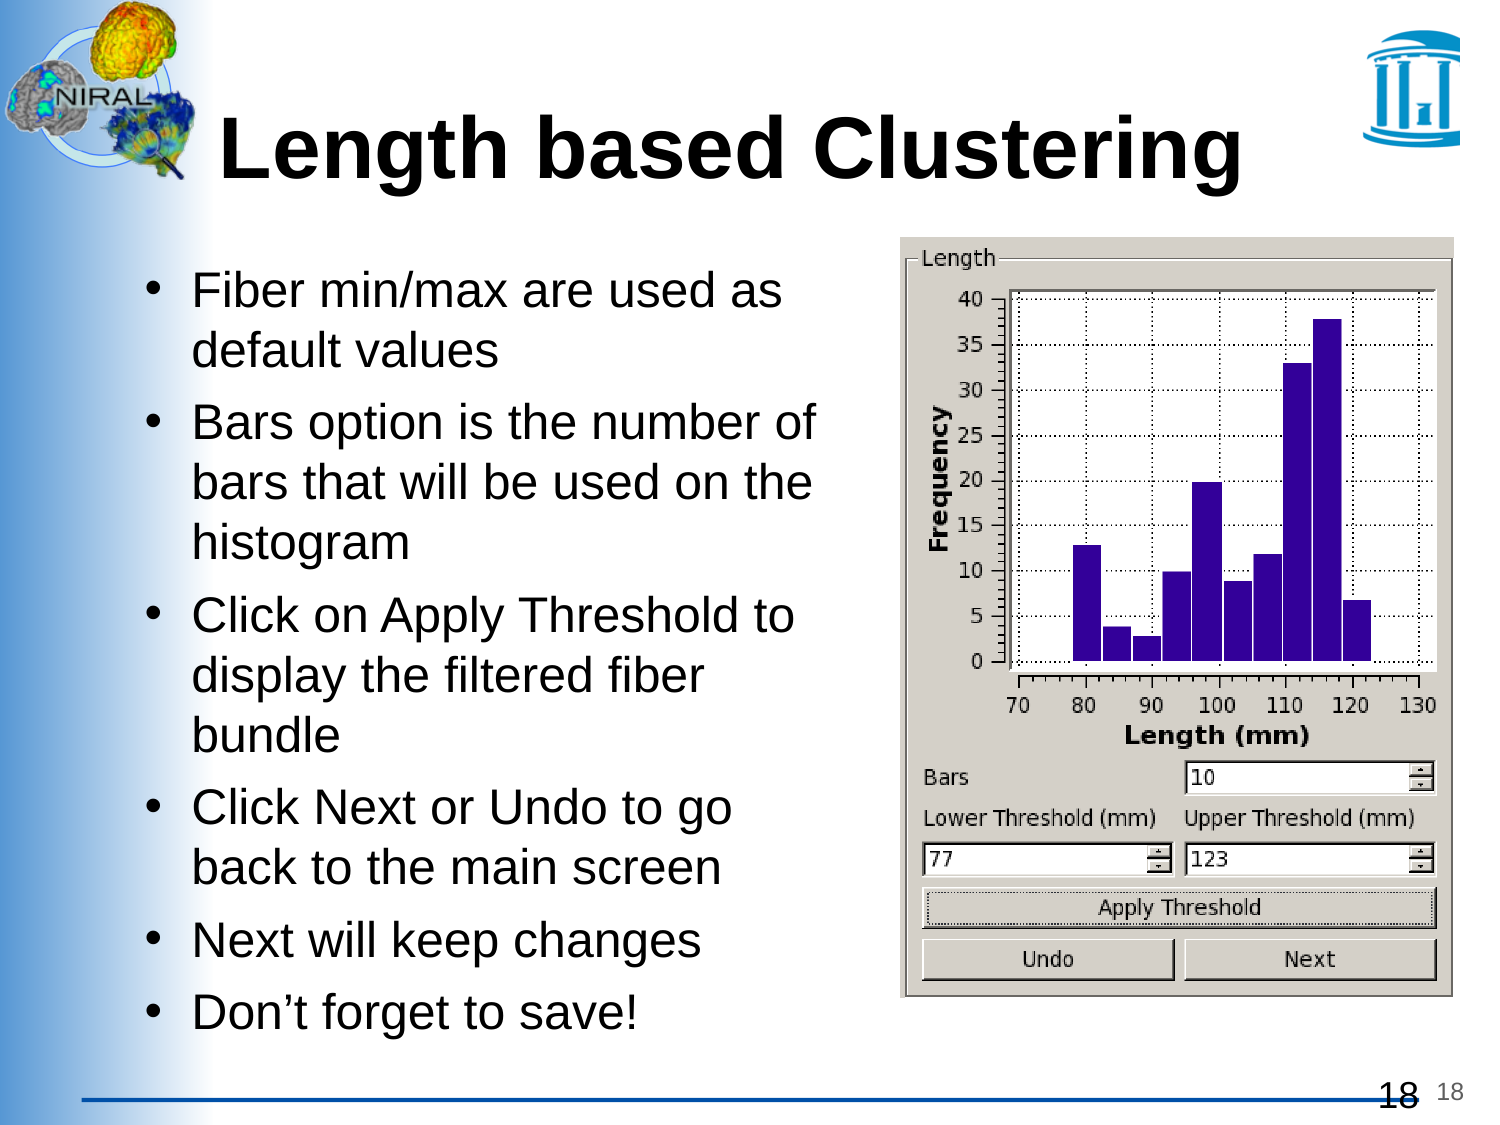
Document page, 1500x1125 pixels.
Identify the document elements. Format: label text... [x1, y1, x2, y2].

picture [1388, 146, 1460, 150]
text_box Fiber min/max are used as default values Bars option is the number of bars that will be used on the histogram Click on Apply Threshold to display the filtered fiber bundle Click Next or Undo to go back to the main screen Next will keep changes Don’t forget to save! [129, 249, 850, 1048]
title Length based Clustering [203, 49, 1388, 238]
slide_number 18 [1413, 1034, 1488, 1113]
picture [1388, 49, 1460, 133]
picture [1388, 136, 1439, 141]
picture [899, 237, 1454, 999]
picture [1362, 24, 1460, 49]
